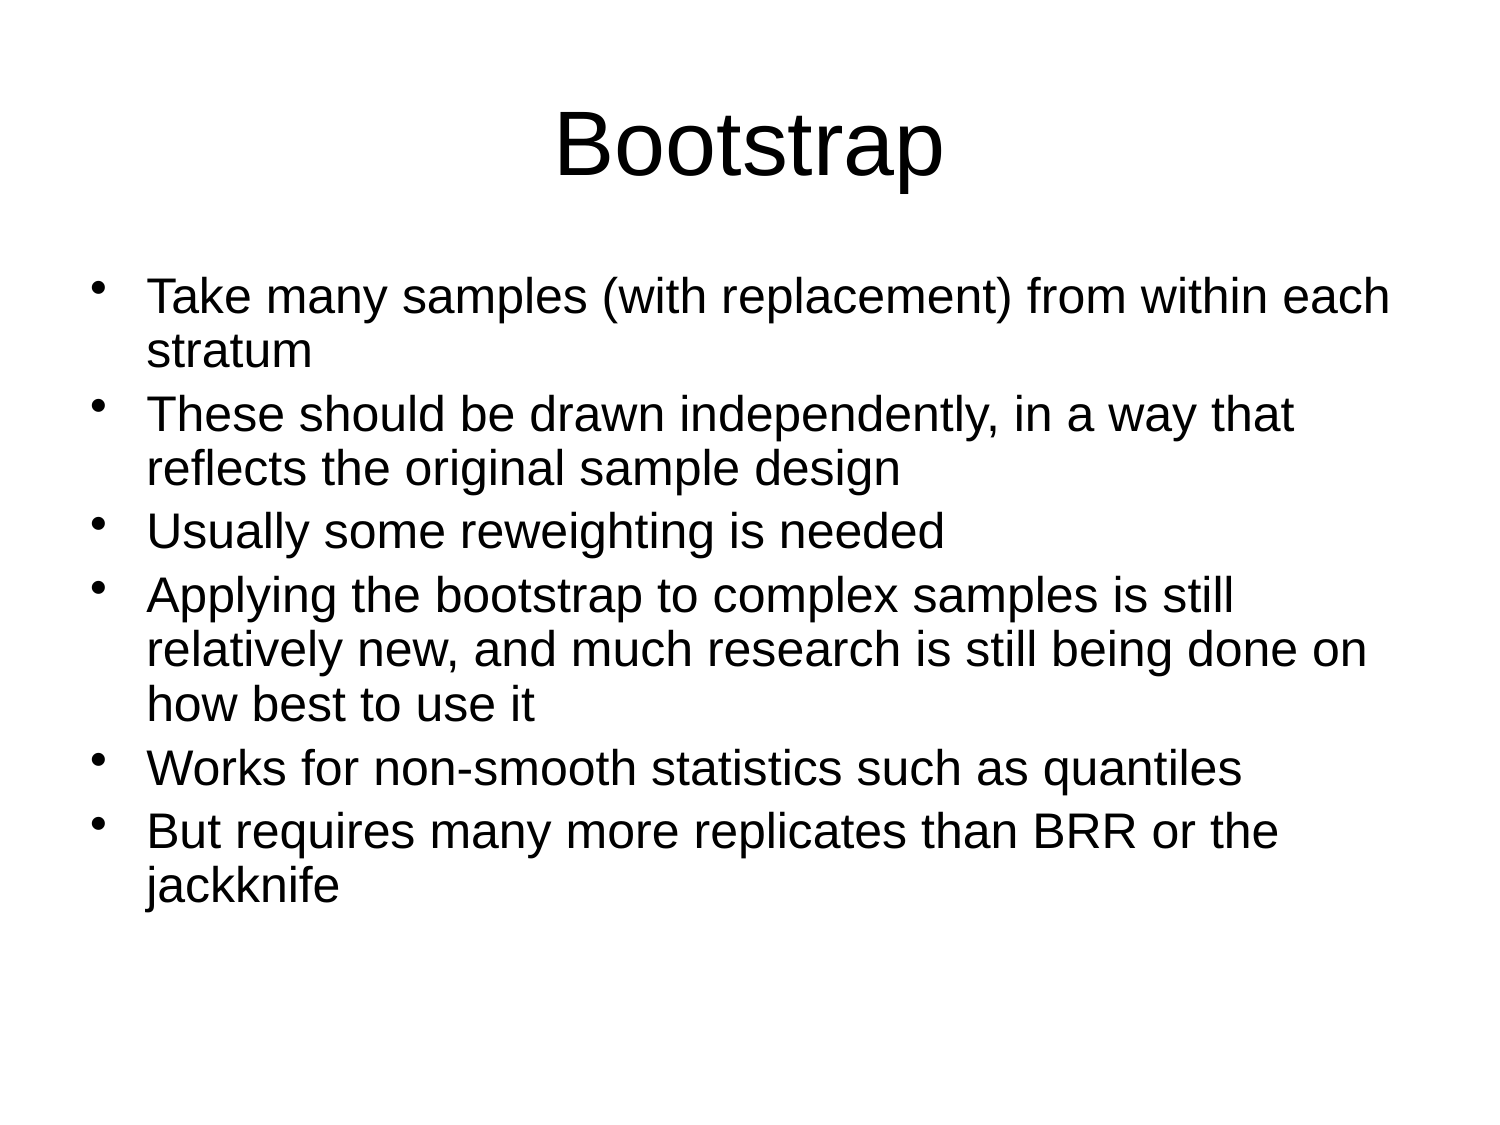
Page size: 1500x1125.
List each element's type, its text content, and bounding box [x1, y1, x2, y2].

title Bootstrap [74, 44, 1426, 233]
list Take many samples (with replacement) from within each stratum These should be drawn independently, in a way that reflects the original sample design Usually some reweighting is needed Applying the bootstrap to complex samples is still relatively new, and much research is still being done on how best to use it Works for non-smooth statistics such as quantiles But requires many more replicates than BRR or the jackknife [74, 262, 1426, 1006]
